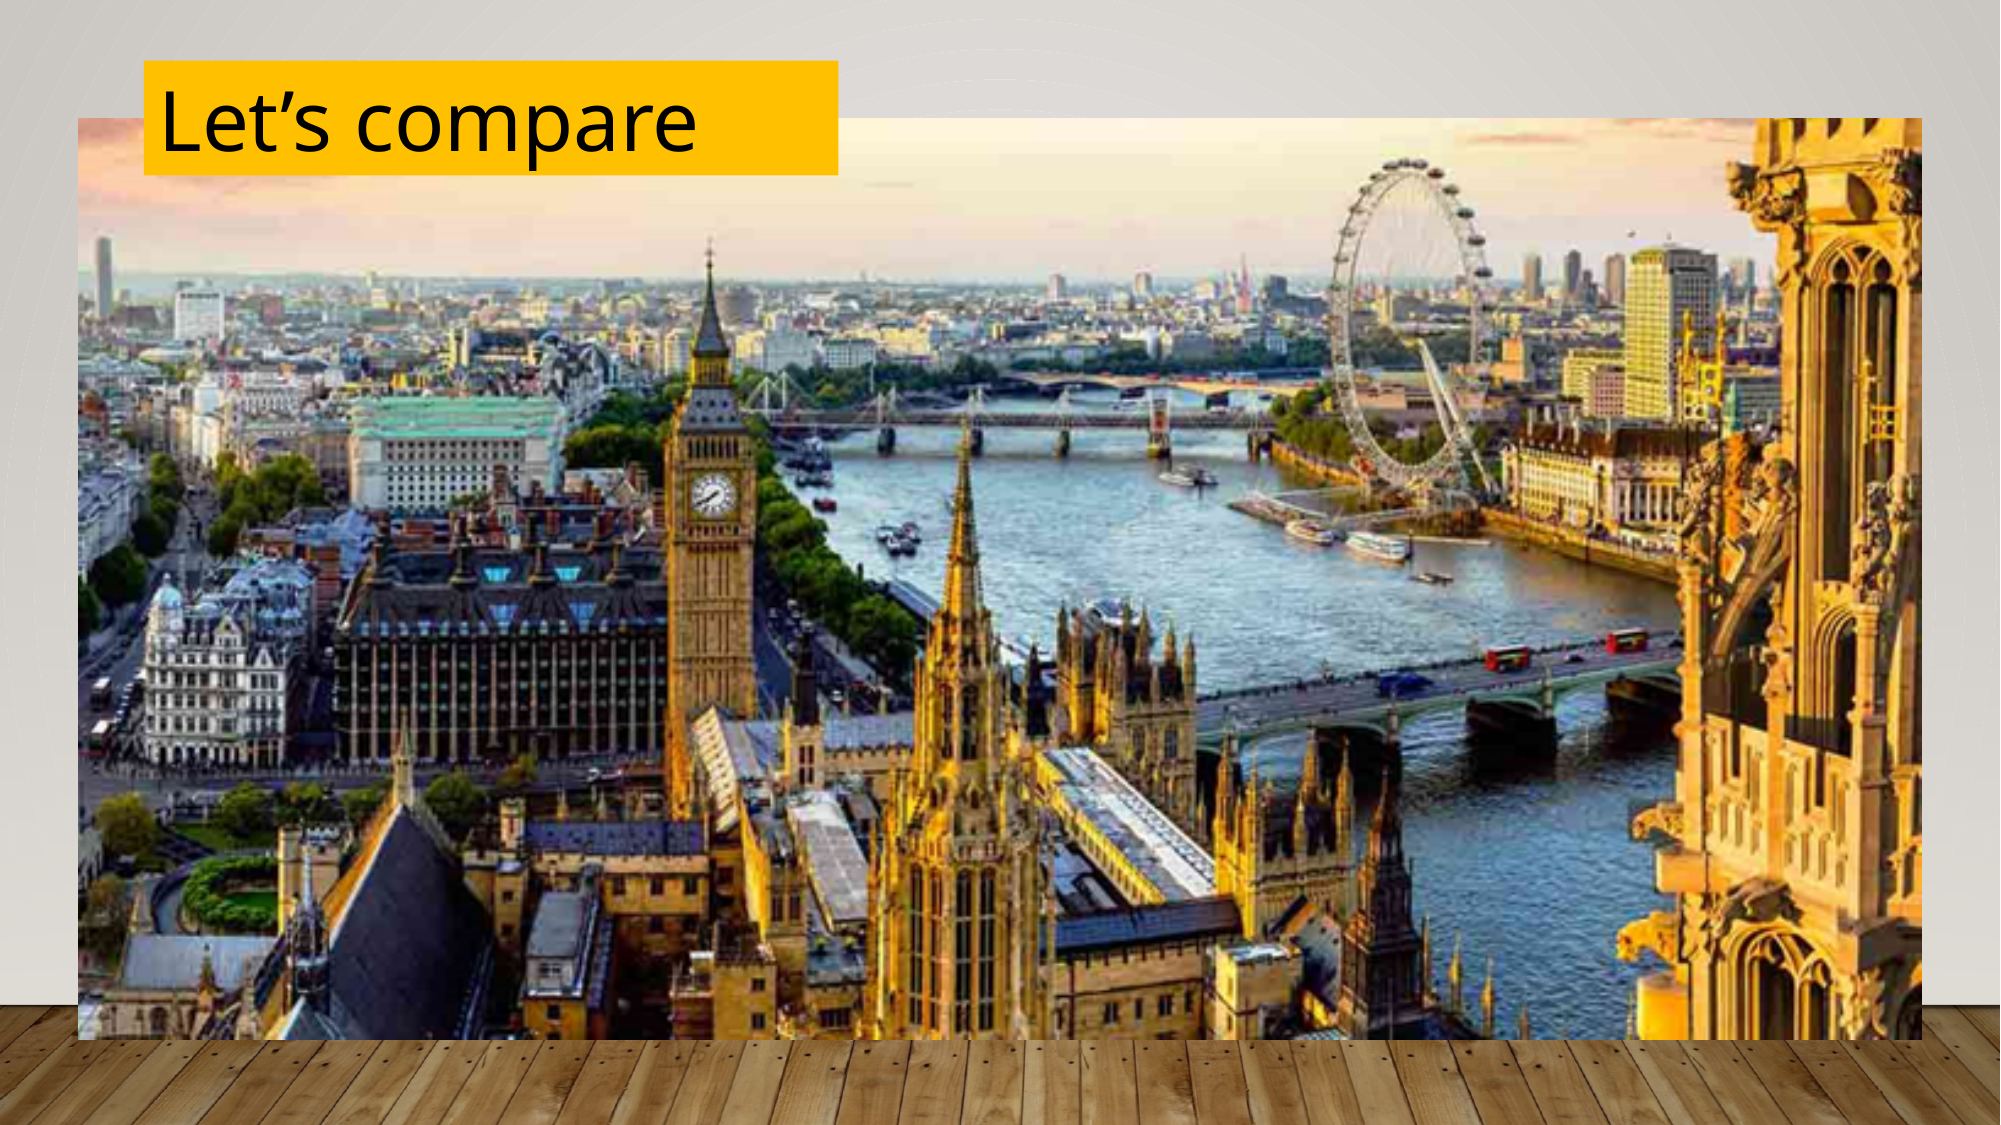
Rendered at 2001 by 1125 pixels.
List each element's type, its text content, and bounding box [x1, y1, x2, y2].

picture [0, 118, 2000, 1125]
text_box Let’s compare [143, 60, 839, 118]
